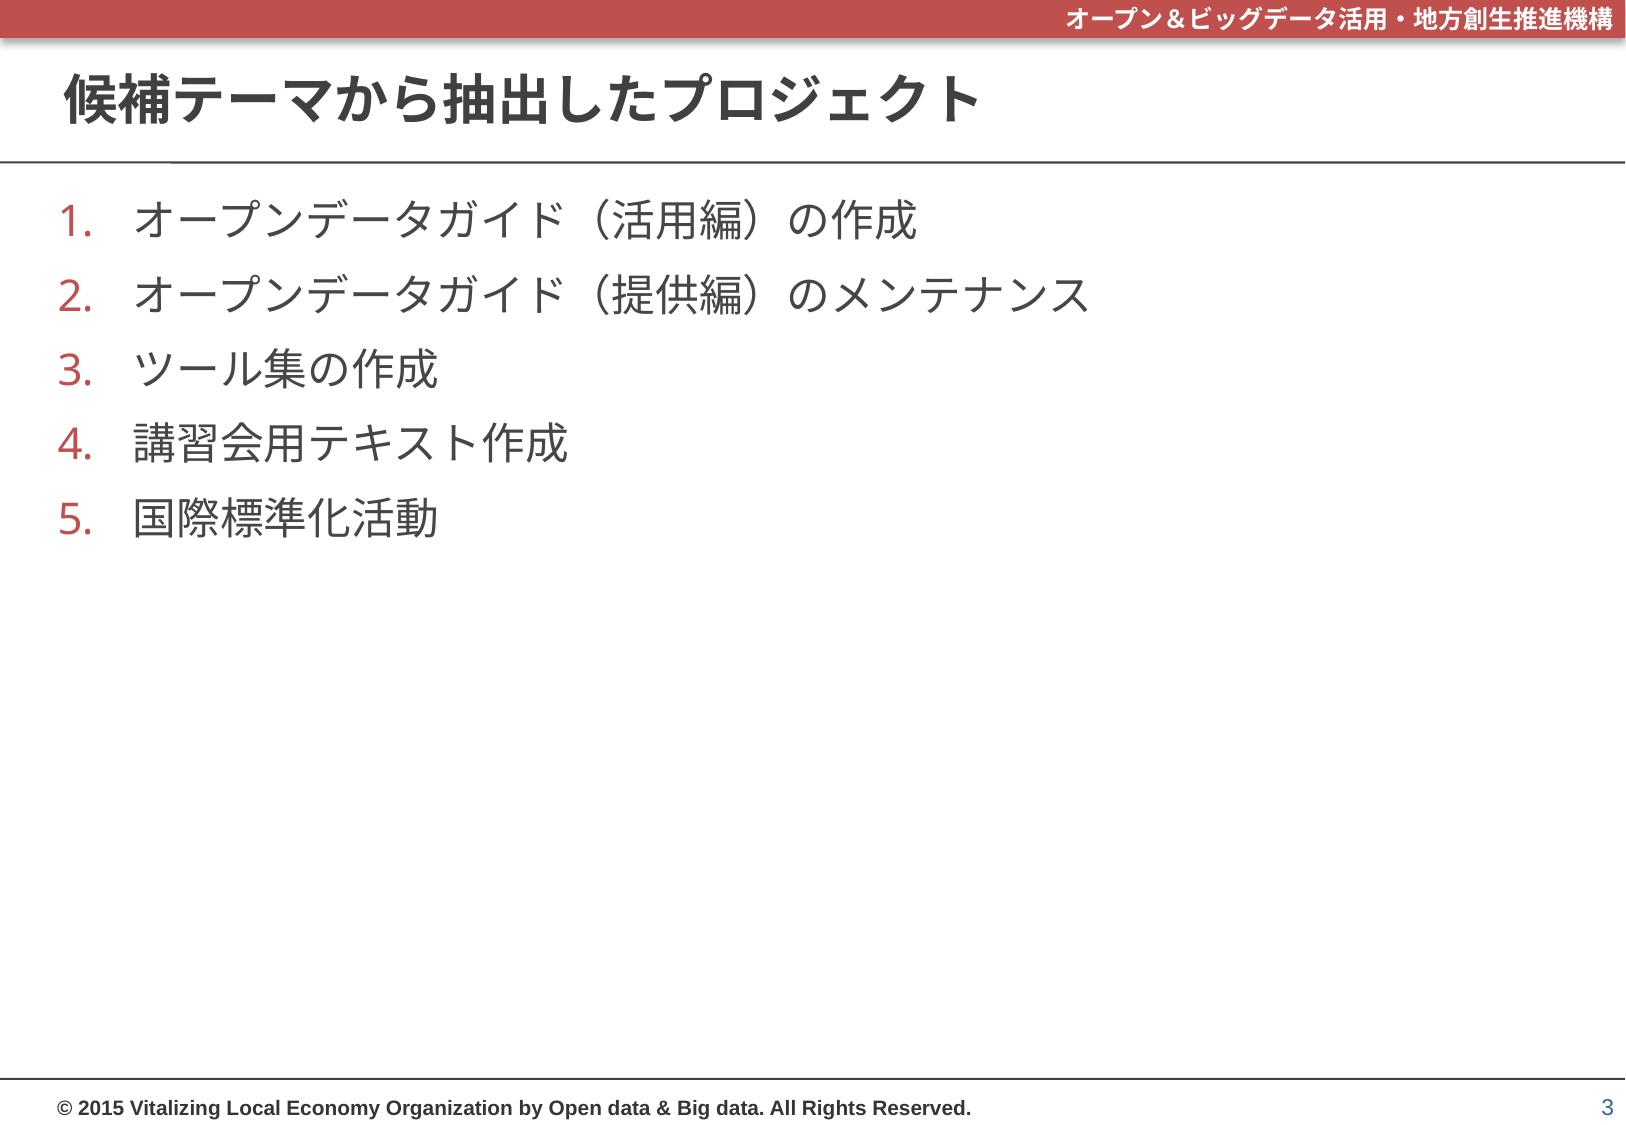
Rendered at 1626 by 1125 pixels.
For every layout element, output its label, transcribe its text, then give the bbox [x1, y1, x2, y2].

list オープンデータガイド（活用編）の作成 オープンデータガイド（提供編）のメンテナンス ツール集の作成 講習会用テキスト作成 国際標準化活動 [57, 187, 1559, 1052]
title 候補テーマから抽出したプロジェクト [63, 49, 1563, 146]
slide_number 3 [1557, 1082, 1625, 1125]
